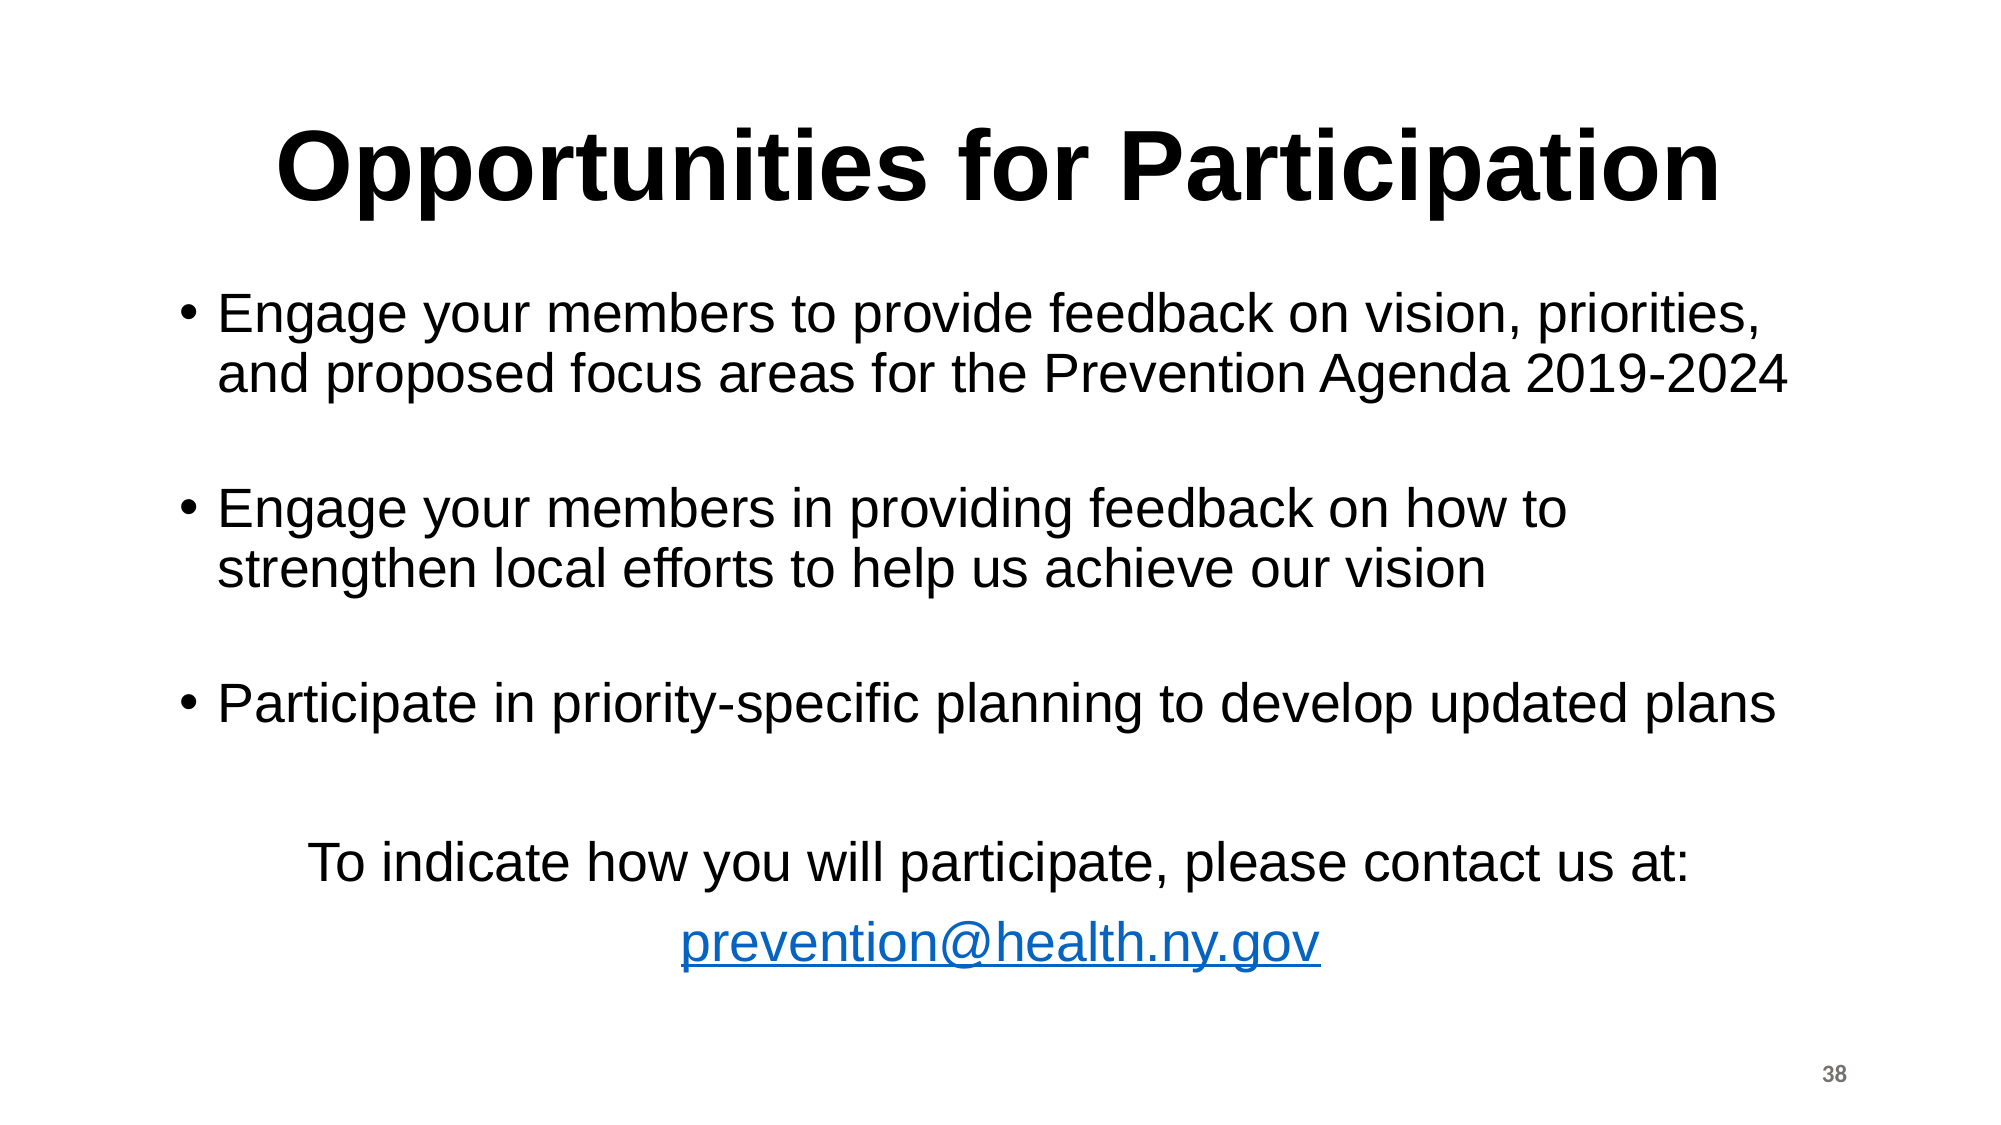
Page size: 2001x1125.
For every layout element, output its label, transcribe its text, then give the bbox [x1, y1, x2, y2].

list Engage your members to provide feedback on vision, priorities, and proposed focus areas for the Prevention Agenda 2019-2024 Engage your members in providing feedback on how to strengthen local efforts to help us achieve our vision Participate in priority-specific planning to develop updated plans To indicate how you will participate, please contact us at: prevention@health.ny.gov [164, 277, 1836, 992]
title Opportunities for Participation [137, 59, 1863, 278]
slide_number 38 [1412, 1042, 1863, 1103]
